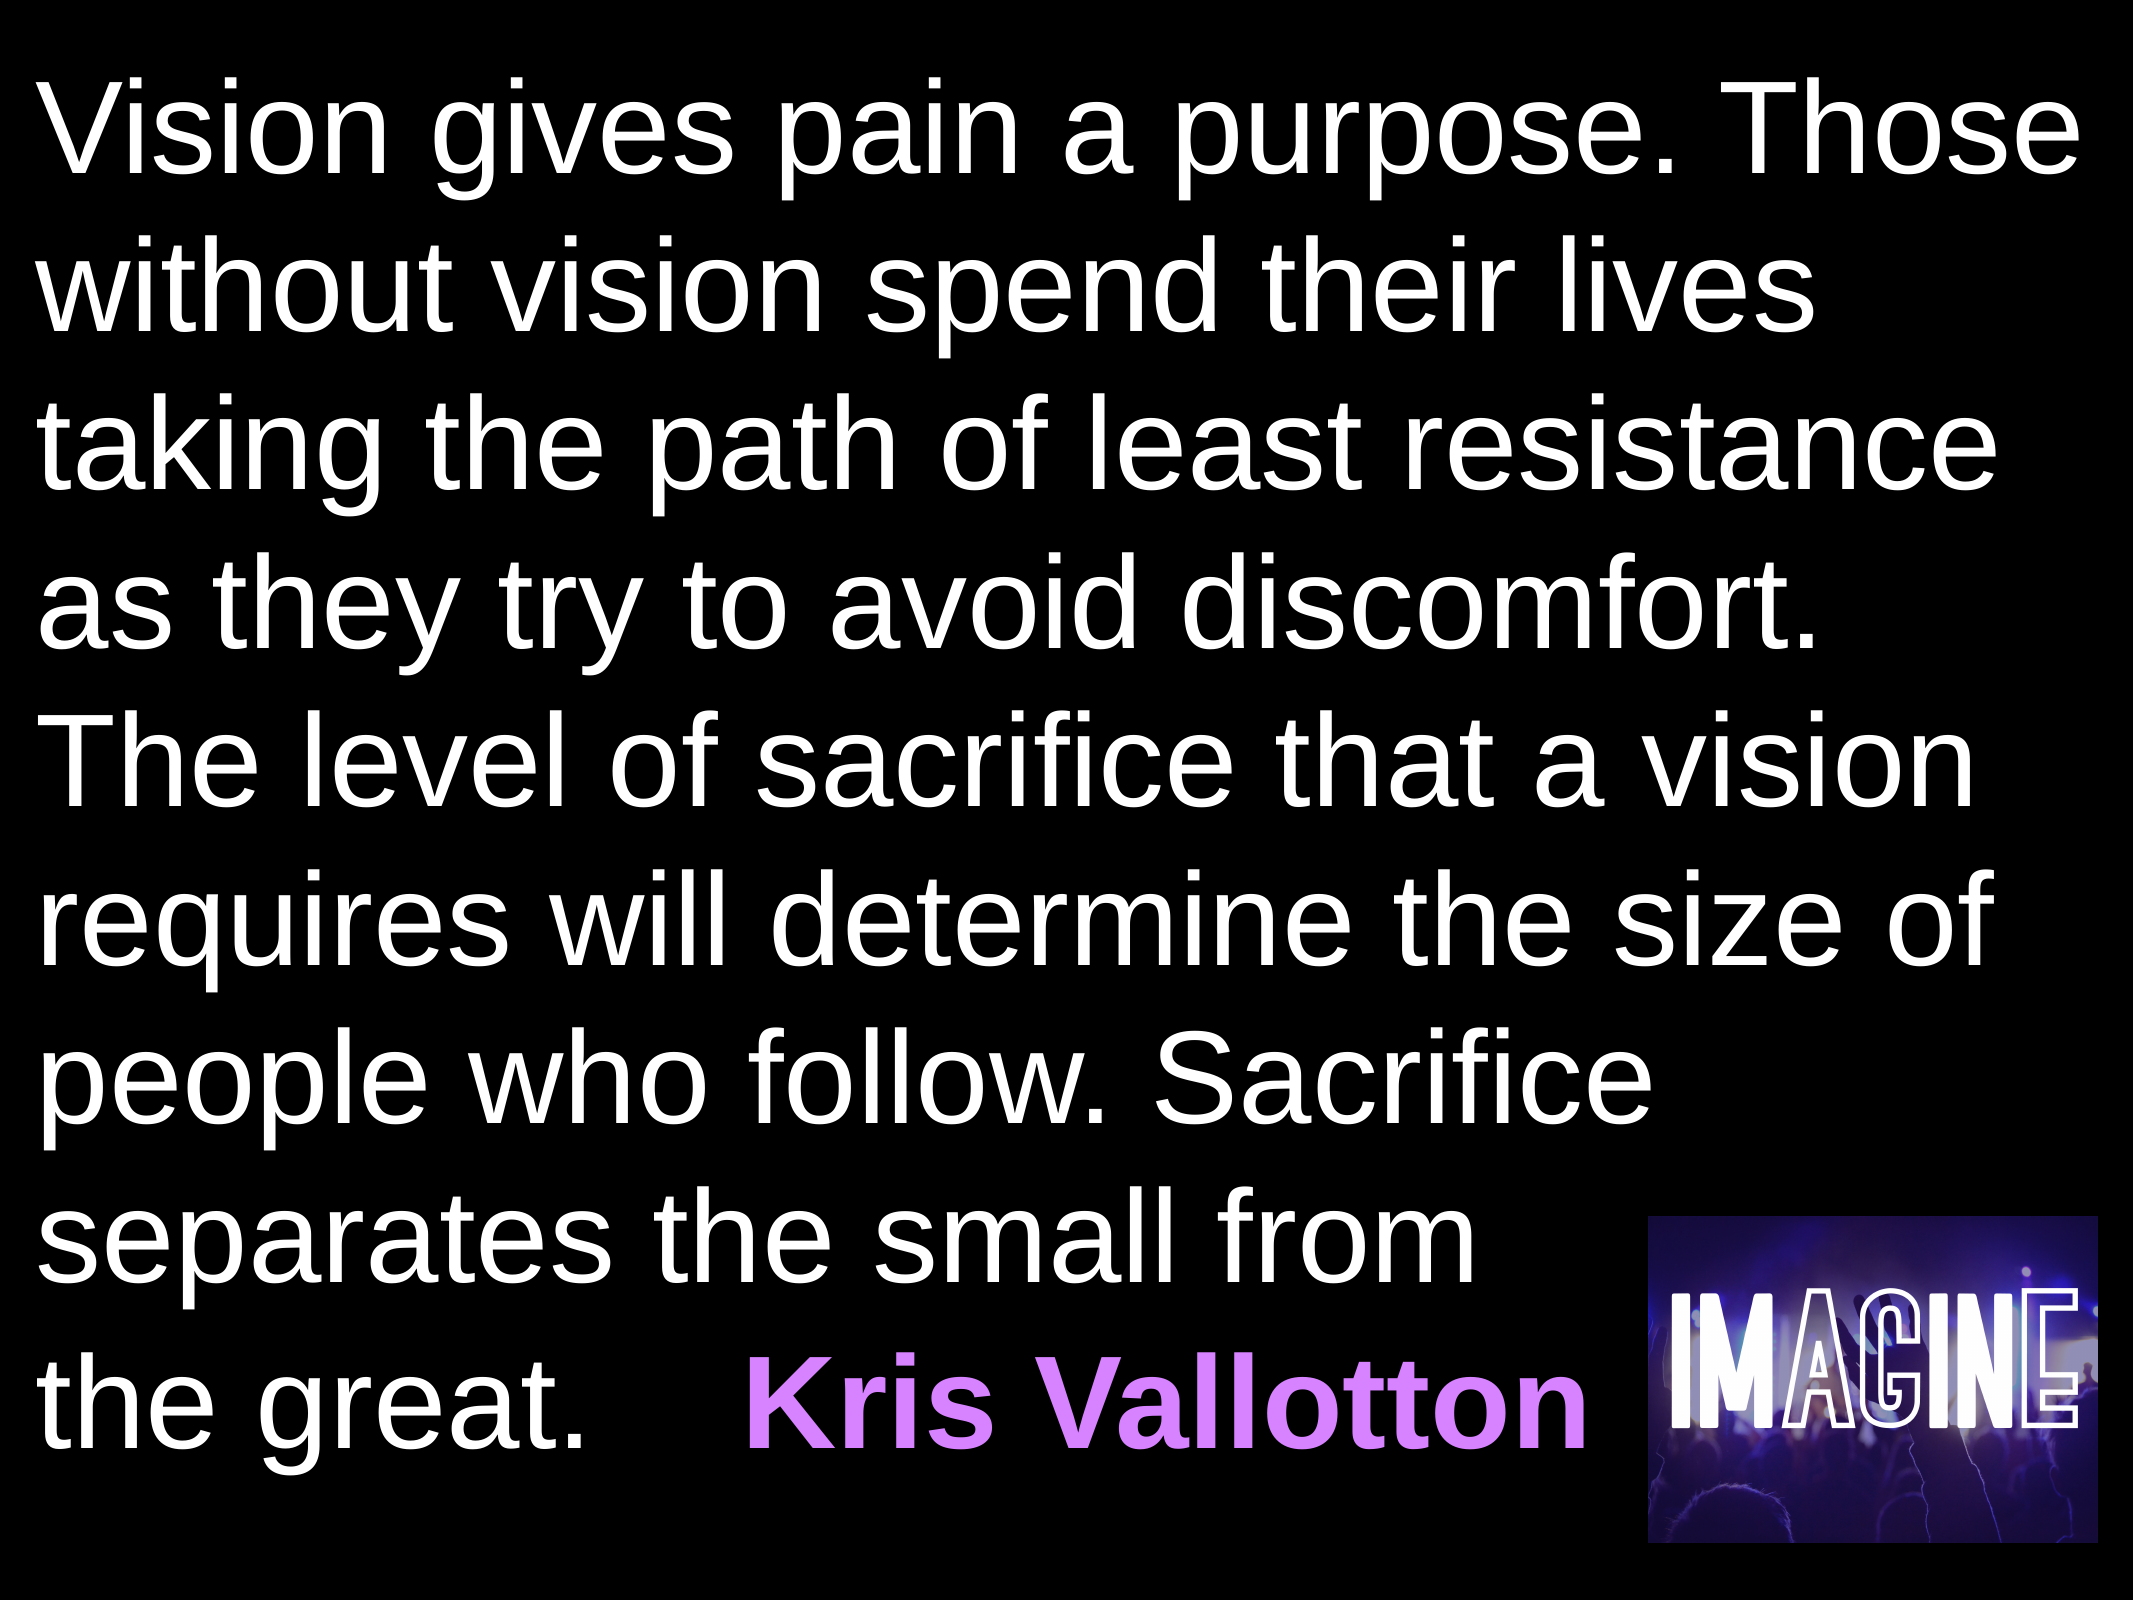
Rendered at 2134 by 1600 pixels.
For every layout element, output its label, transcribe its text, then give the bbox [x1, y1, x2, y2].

picture [1648, 1215, 2098, 1543]
list Vision gives pain a purpose. Those without vision spend their lives taking the path of least resistance as they try to avoid discomfort. The level of sacrifice that a vision requires will determine the size of people who follow. Sacrifice separates the small from the great. Kris Vallotton [26, 32, 2098, 1540]
